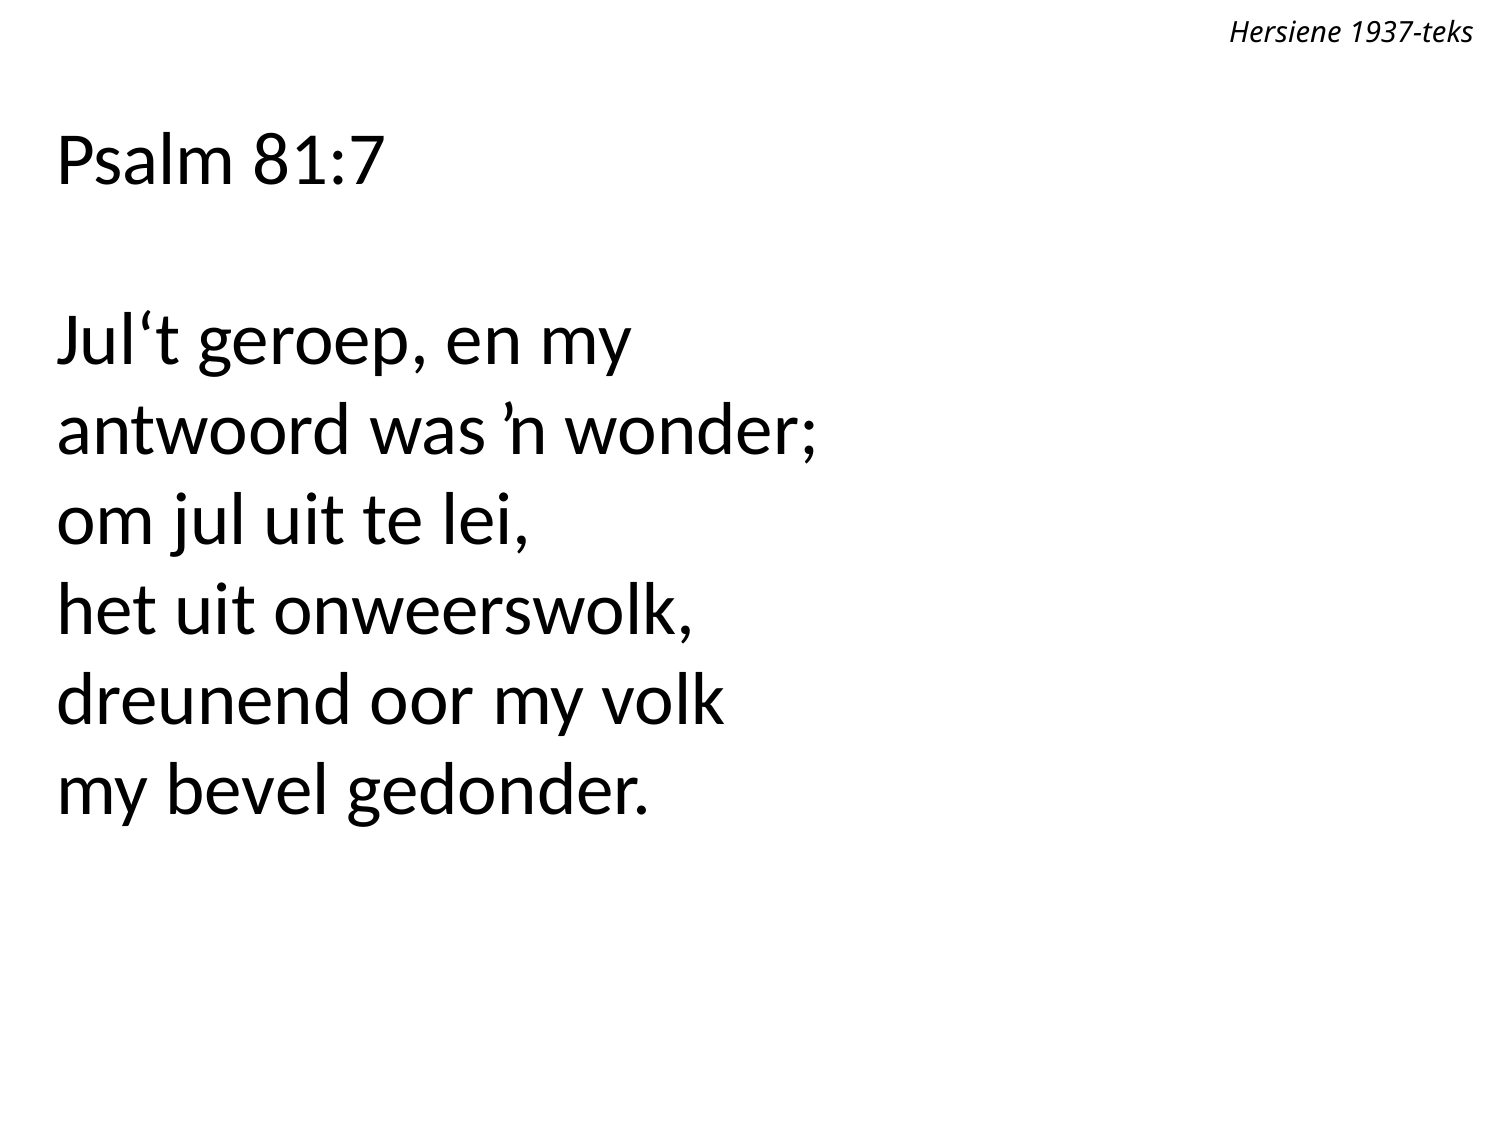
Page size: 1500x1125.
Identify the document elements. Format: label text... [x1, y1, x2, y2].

text_box Psalm 81:7 Jul‘t geroep, en my antwoord was ŉ wonder; om jul uit te lei, het uit onweerswolk, dreunend oor my volk my bevel gedonder. [41, 101, 1500, 837]
text_box Hersiene 1937-teks [1214, 5, 1489, 56]
